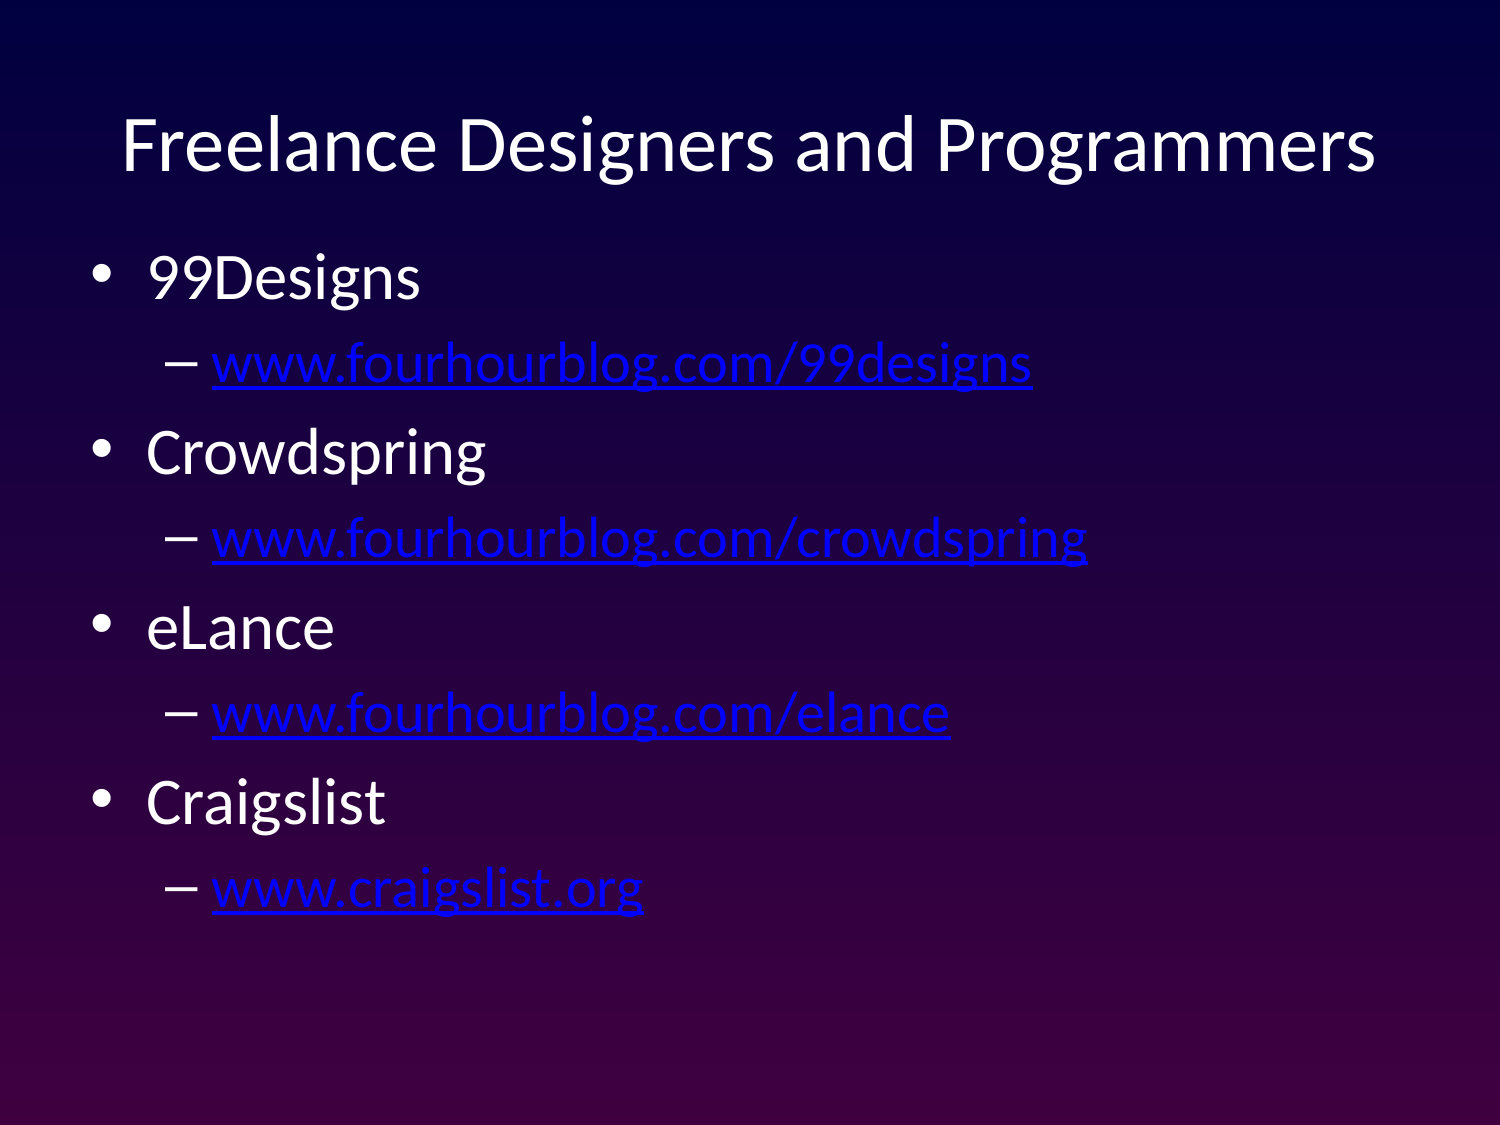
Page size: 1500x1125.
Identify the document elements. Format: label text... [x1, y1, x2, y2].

list 99Designs www.fourhourblog.com/99designs Crowdspring www.fourhourblog.com/crowdspring eLance www.fourhourblog.com/elance Craigslist www.craigslist.org [75, 224, 1425, 1005]
title Freelance Designers and Programmers [75, 45, 1425, 224]
